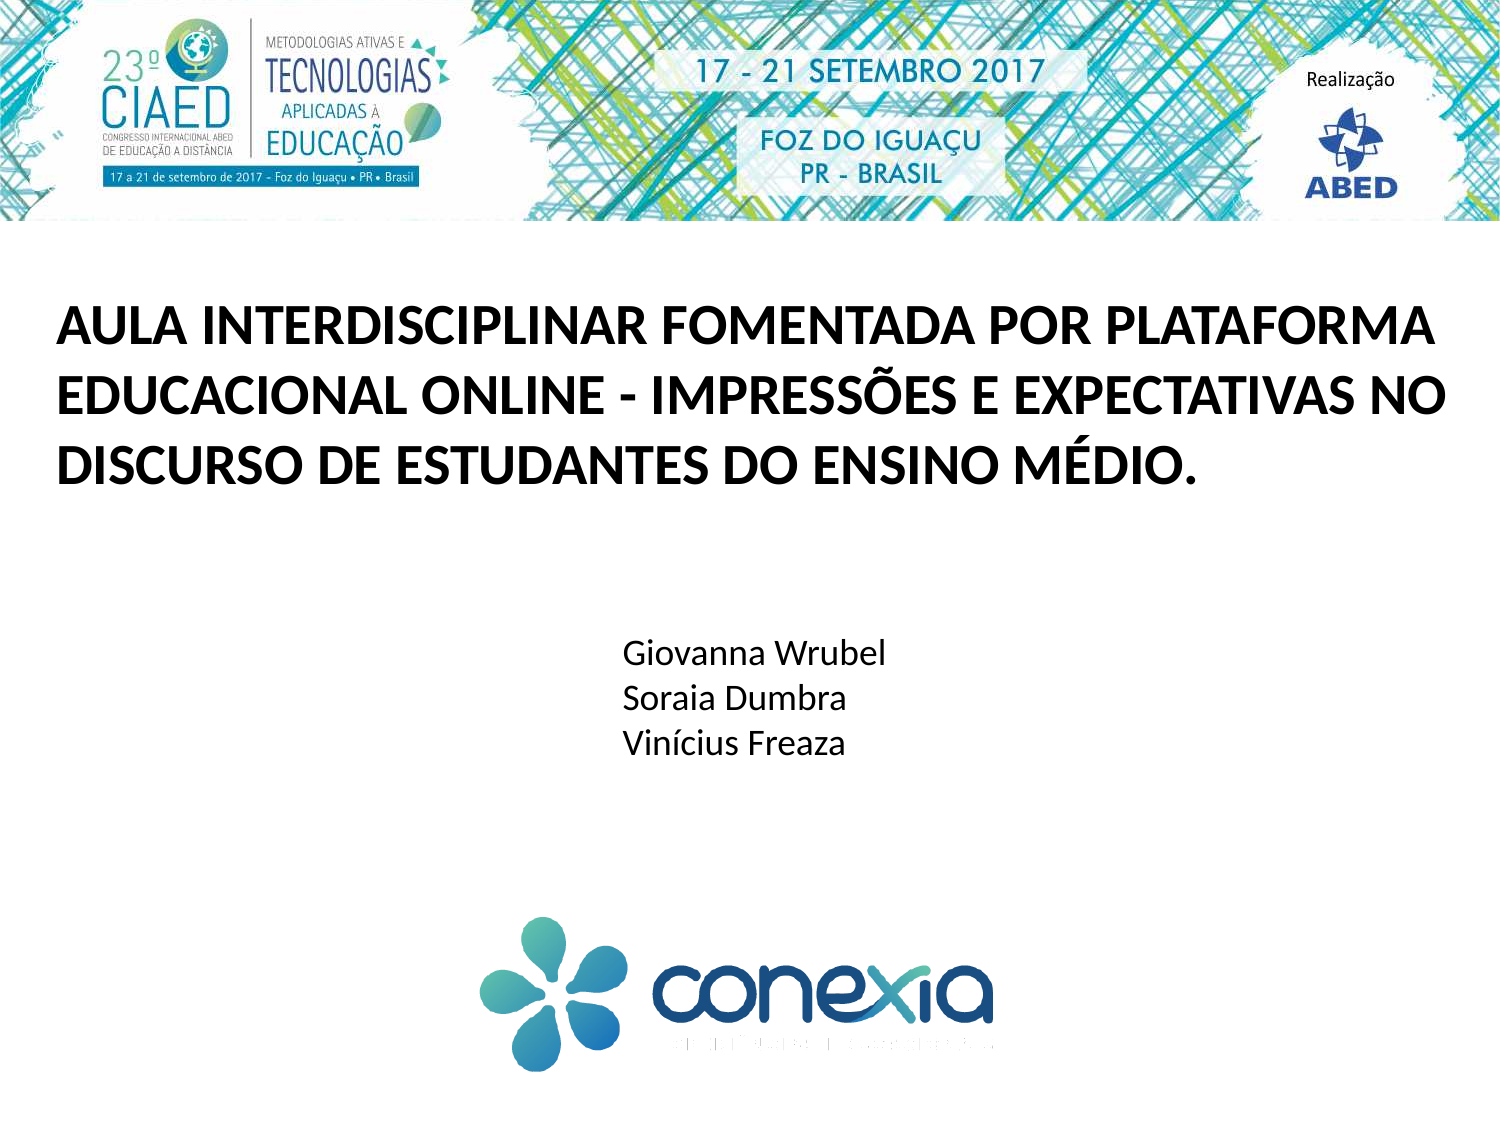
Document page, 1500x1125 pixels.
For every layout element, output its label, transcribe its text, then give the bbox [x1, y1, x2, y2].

text_box AULA INTERDISCIPLINAR FOMENTADA POR PLATAFORMA EDUCACIONAL ONLINE - IMPRESSÕES E EXPECTATIVAS NO DISCURSO DE ESTUDANTES DO ENSINO MÉDIO. [41, 278, 1500, 504]
picture [477, 916, 993, 1072]
text_box Giovanna Wrubel Soraia Dumbra Vinícius Freaza [607, 621, 902, 771]
picture [0, 0, 1500, 222]
